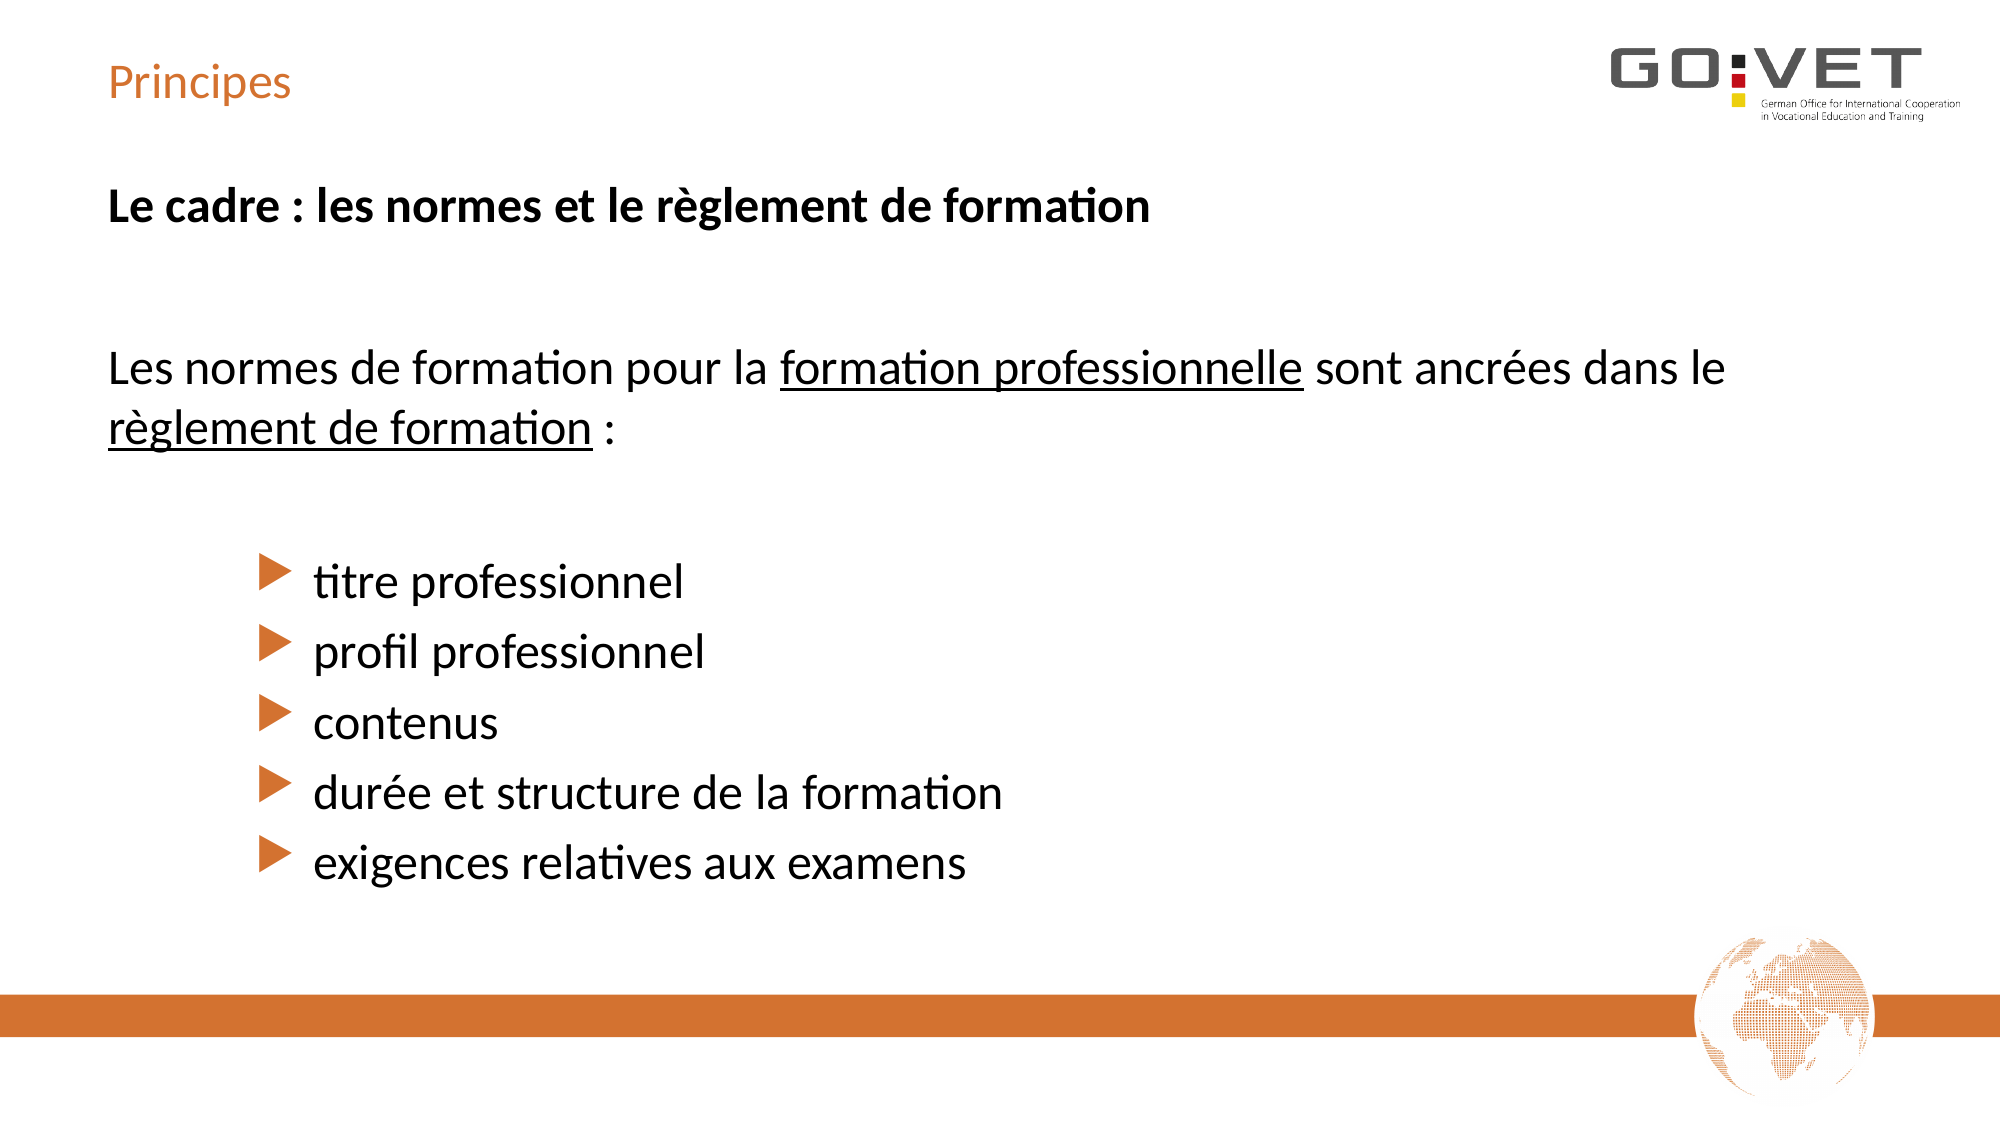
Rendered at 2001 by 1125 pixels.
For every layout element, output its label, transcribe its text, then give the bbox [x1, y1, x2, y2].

picture [1611, 48, 1960, 122]
picture [1694, 929, 1875, 1107]
title Principes [108, 48, 1585, 122]
list Le cadre : les normes et le règlement de formation Les normes de formation pour la formation professionnelle sont ancrées dans le règlement de formation : titre professionnel profil professionnel contenus durée et structure de la formation exigences relatives aux examens [108, 172, 1922, 929]
